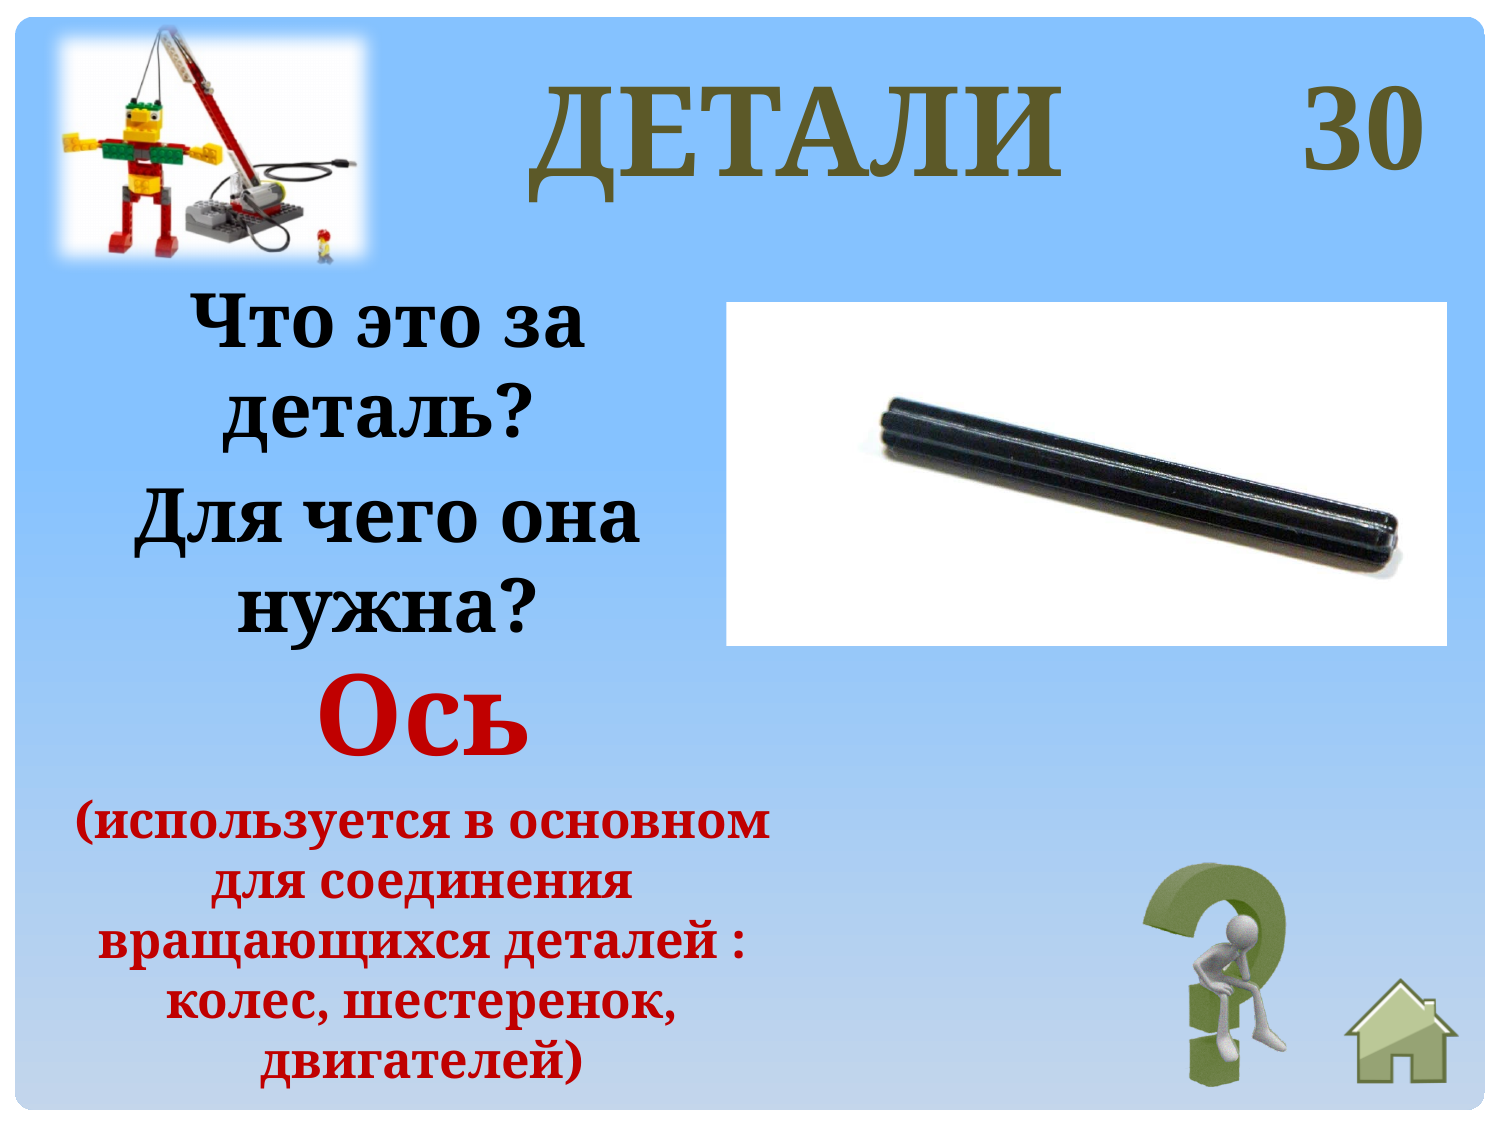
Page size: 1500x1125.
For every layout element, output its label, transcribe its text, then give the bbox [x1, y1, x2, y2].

text_box 30 [1281, 36, 1447, 202]
picture [1142, 861, 1291, 1091]
text_box Что это за деталь? Для чего она нужна? [29, 265, 748, 636]
picture [726, 302, 1448, 646]
text_box ДЕТАЛИ [385, 44, 1329, 210]
picture [41, 18, 385, 276]
text_box Ось (используется в основном для соединения вращающихся деталей : колес, шестеренок, двигателей) [14, 636, 830, 1096]
picture [1340, 975, 1468, 1087]
